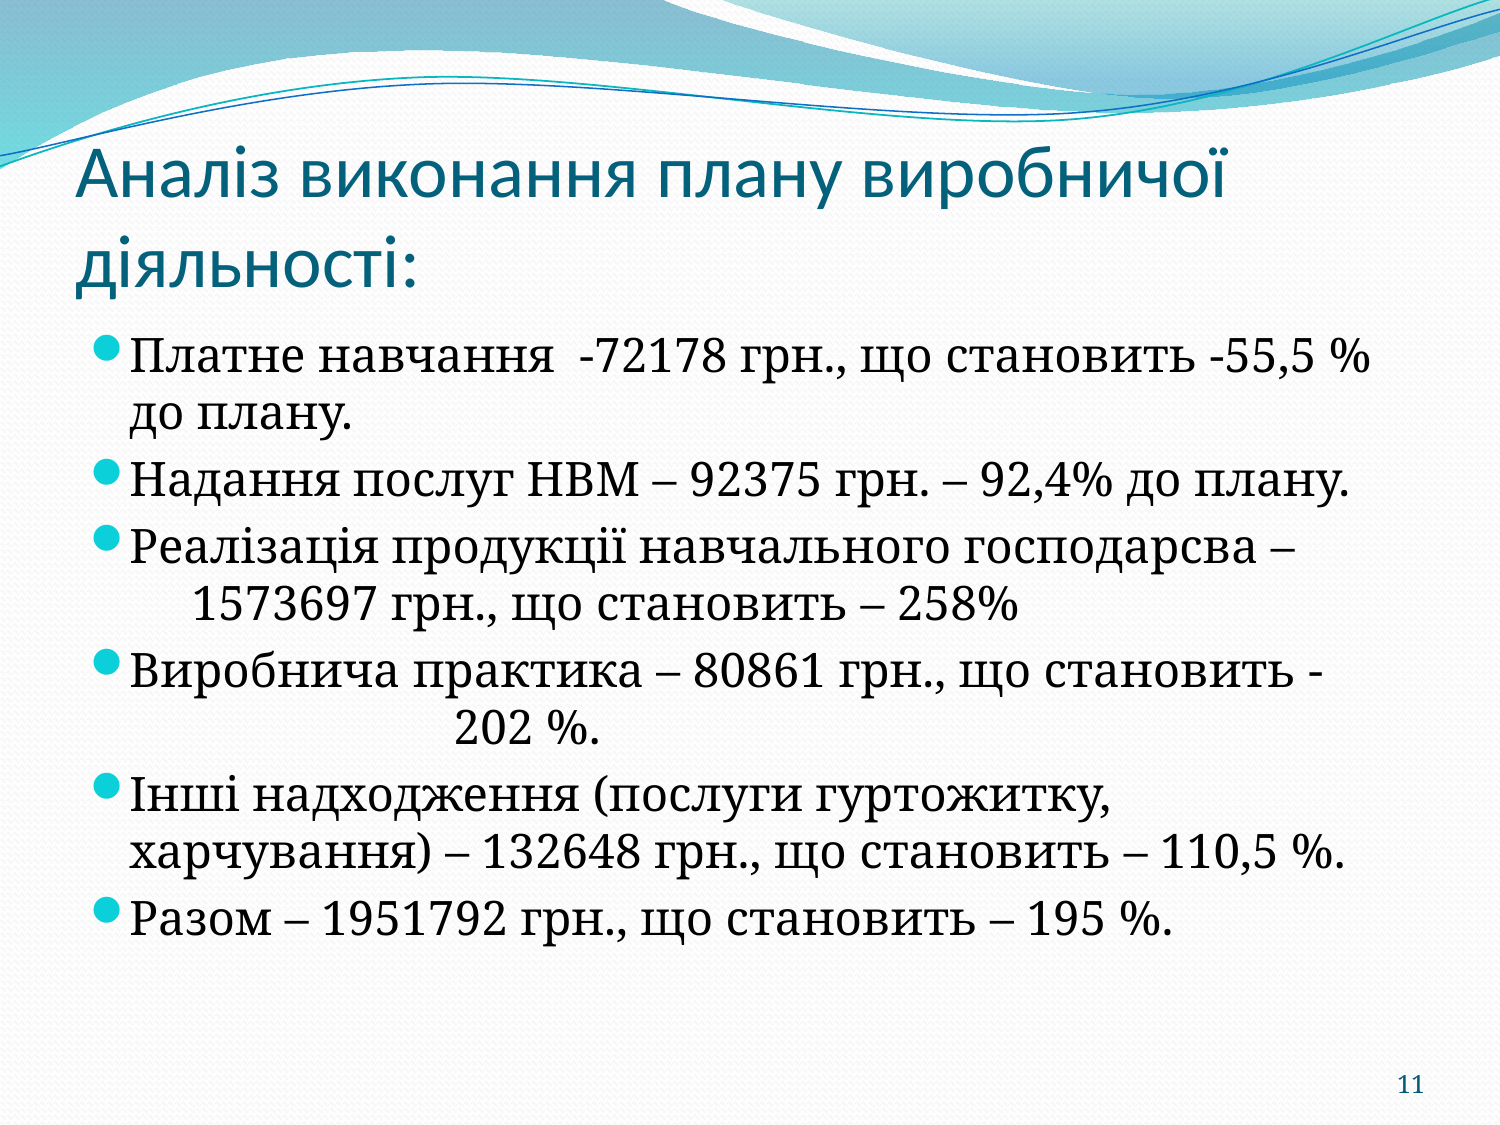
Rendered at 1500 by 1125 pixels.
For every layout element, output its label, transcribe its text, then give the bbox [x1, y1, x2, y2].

slide_number 11 [1299, 1042, 1425, 1103]
list Платне навчання -72178 грн., що становить -55,5 % до плану. Надання послуг НВМ – 92375 грн. – 92,4% до плану. Реалізація продукції навчального господарсва – 1573697 грн., що становить – 258% Виробнича практика – 80861 грн., що становить - 202 %. Інші надходження (послуги гуртожитку, харчування) – 132648 грн., що становить – 110,5 %. Разом – 1951792 грн., що становить – 195 %. [75, 317, 1425, 1038]
title Аналіз виконання плану виробничої діяльності: [75, 115, 1425, 303]
